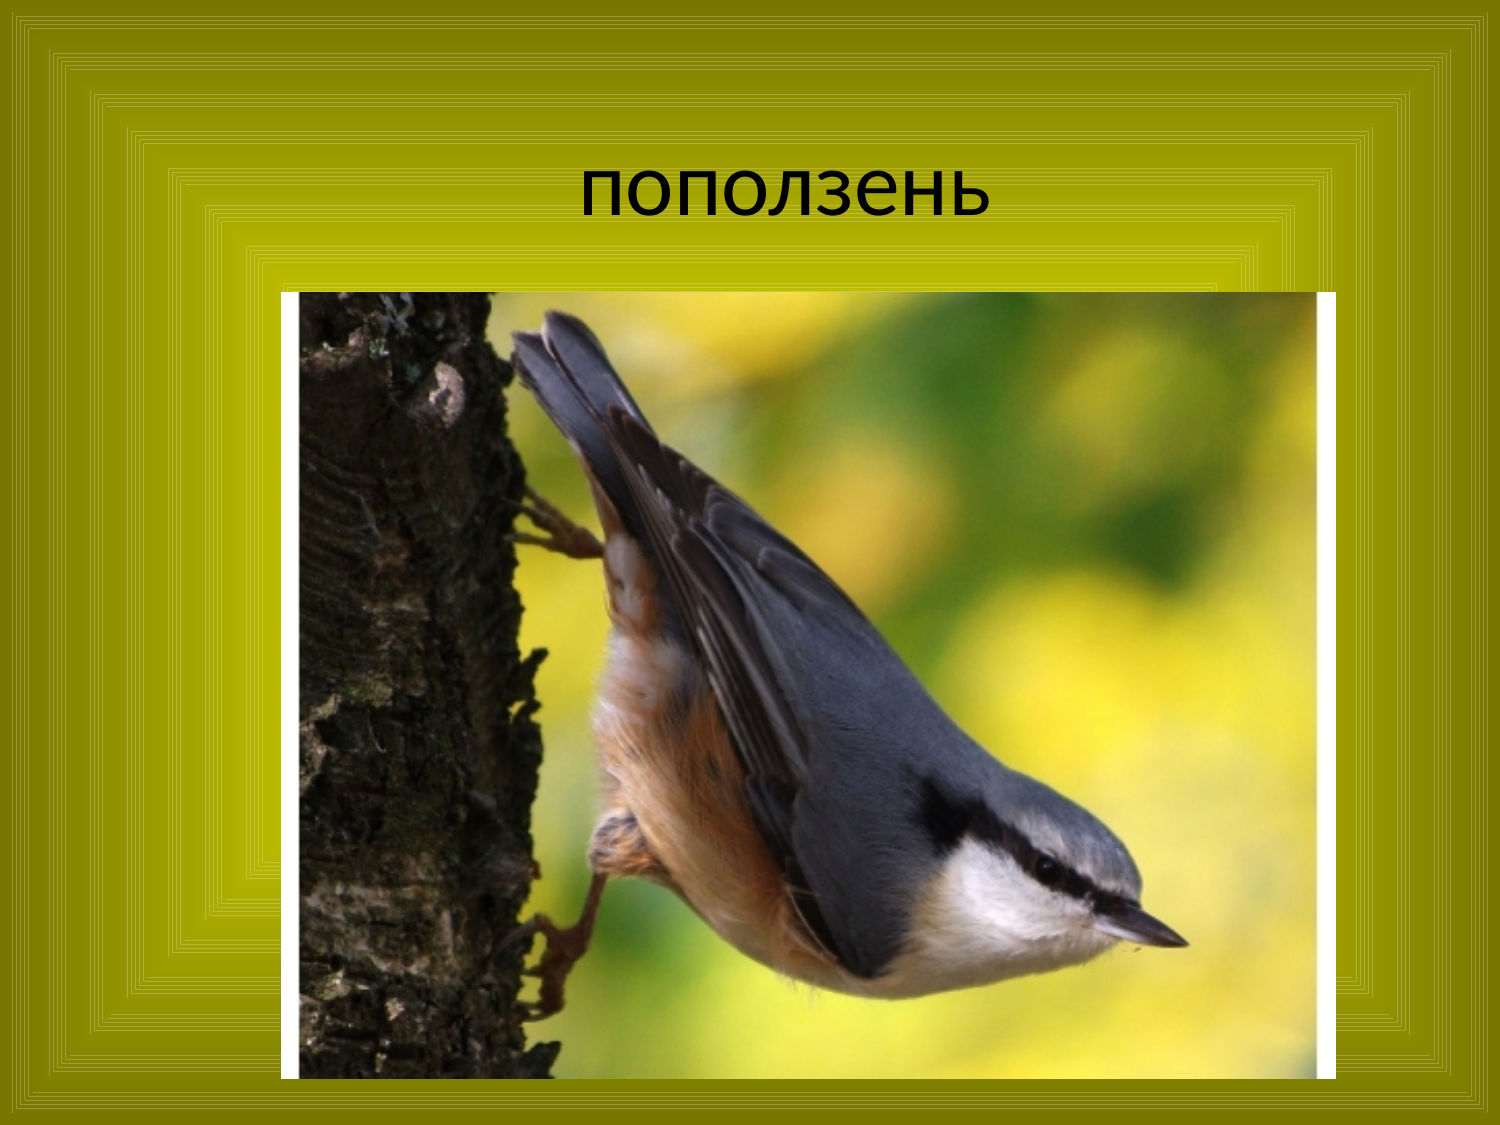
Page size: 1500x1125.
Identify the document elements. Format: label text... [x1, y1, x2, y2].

picture [280, 292, 1336, 1079]
title поползень [128, 70, 1442, 288]
